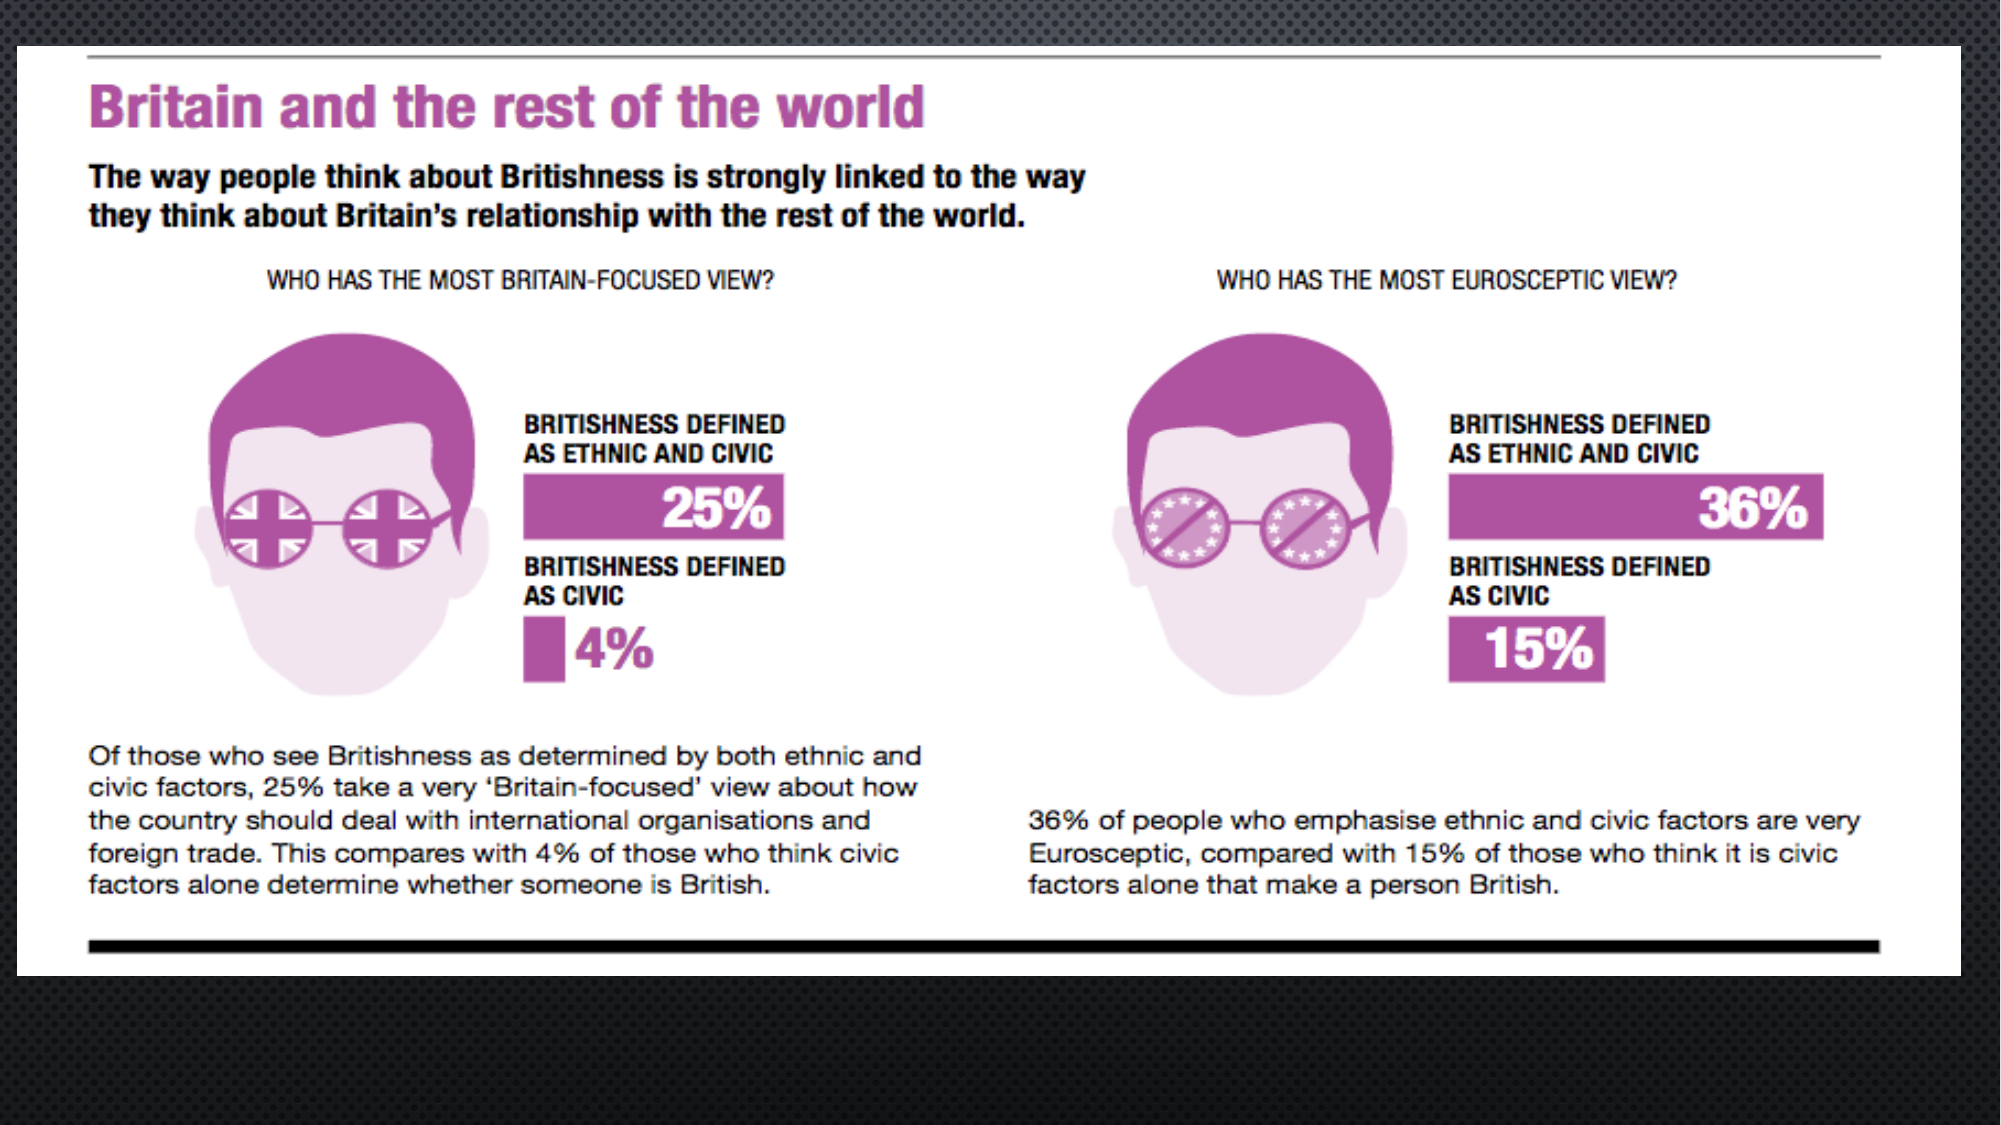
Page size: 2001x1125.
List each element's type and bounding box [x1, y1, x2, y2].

picture [17, 45, 1961, 977]
